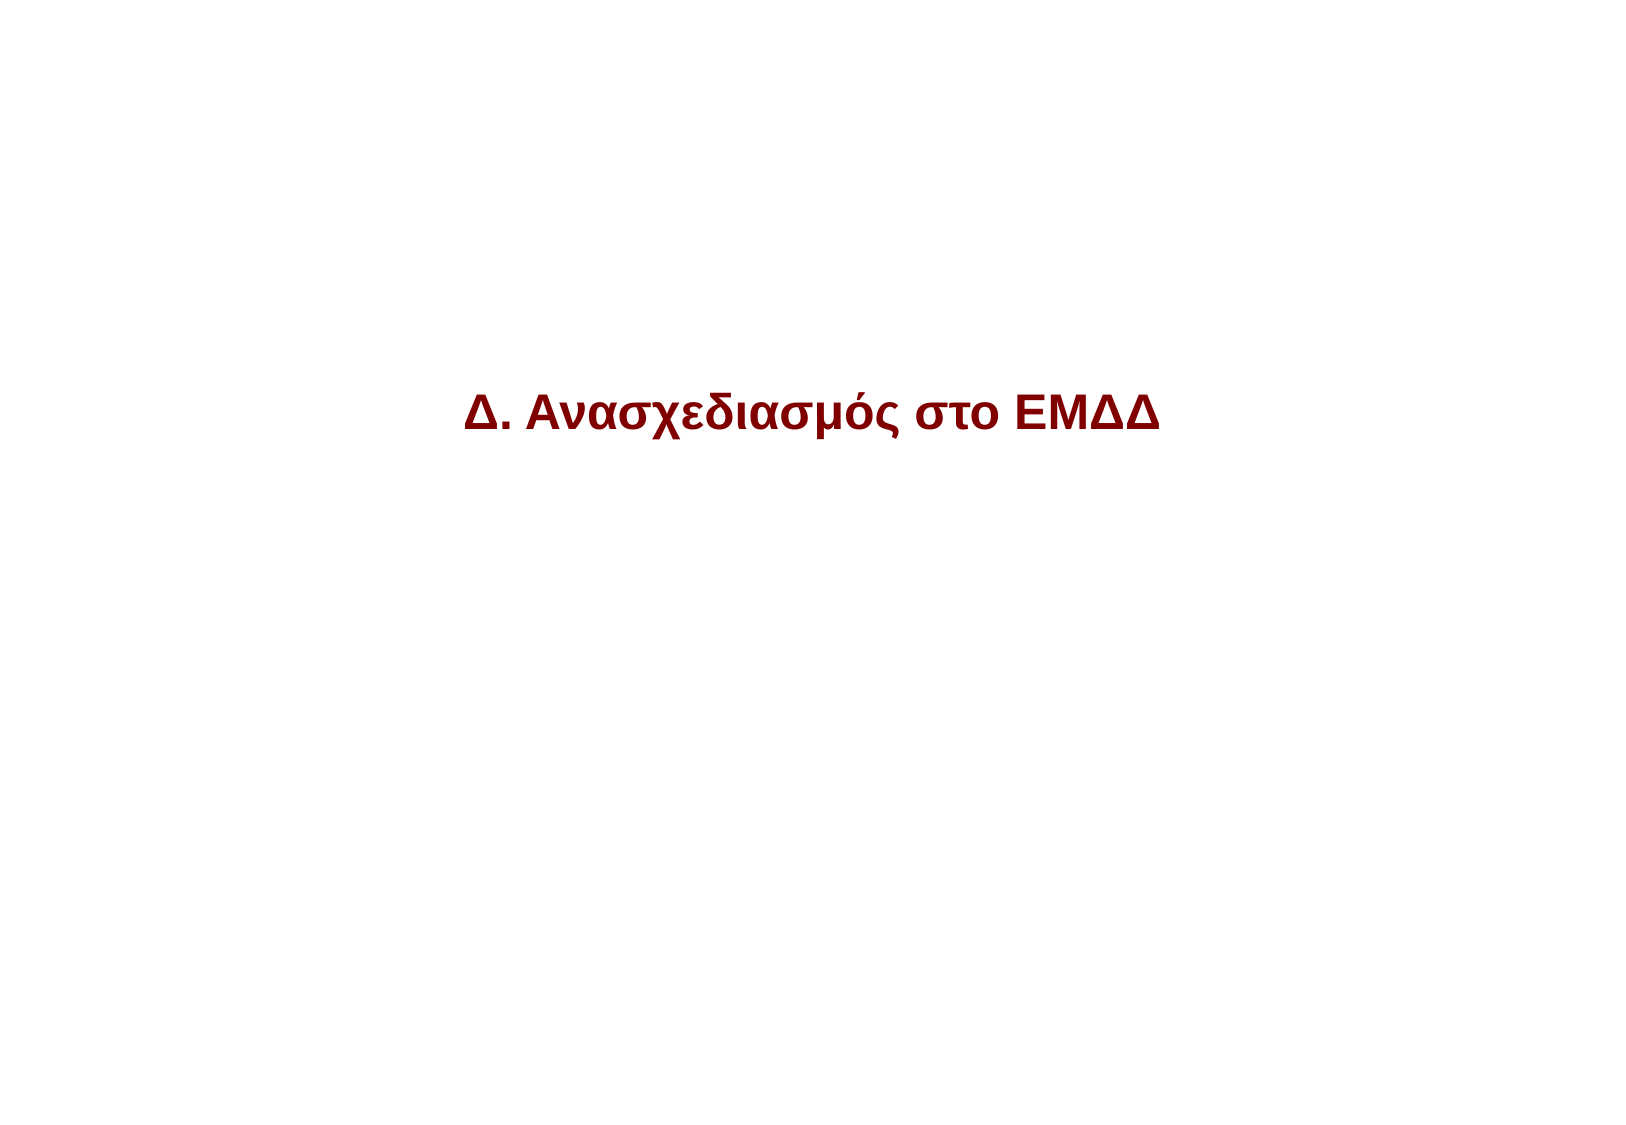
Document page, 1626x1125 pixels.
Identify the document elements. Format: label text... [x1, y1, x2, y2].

title Δ. Ανασχεδιασμός στο ΕΜΔΔ [121, 349, 1504, 591]
